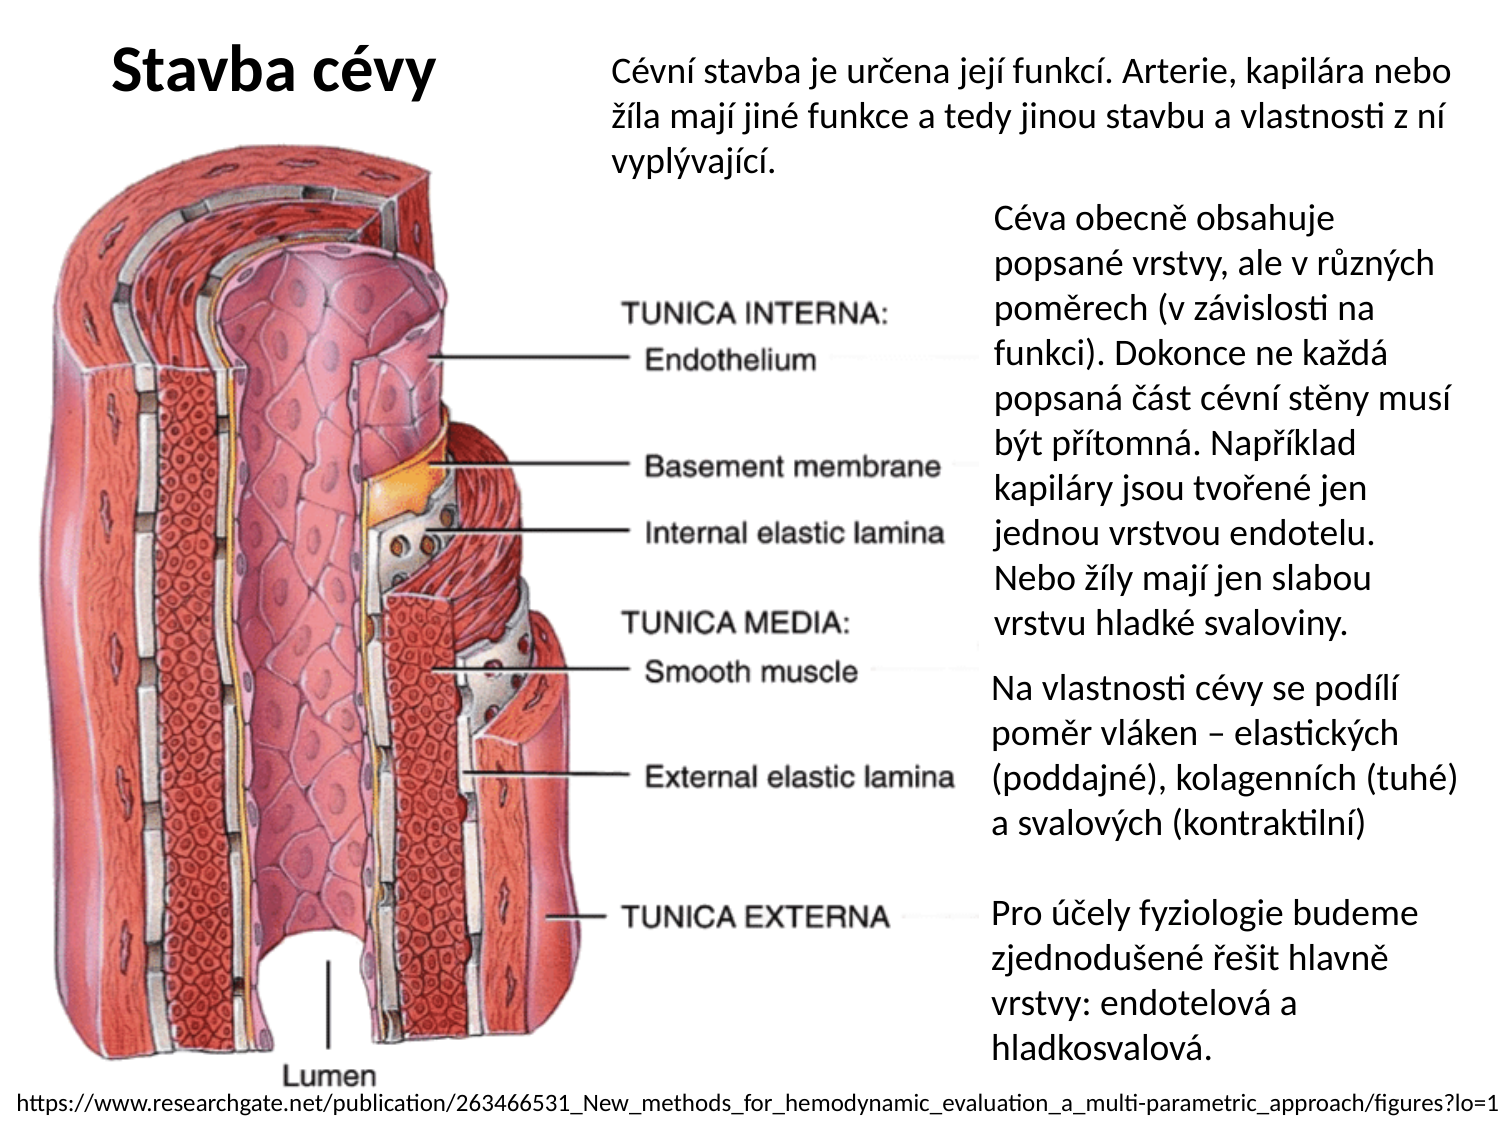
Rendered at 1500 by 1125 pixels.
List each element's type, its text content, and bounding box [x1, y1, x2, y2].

picture [20, 133, 979, 1103]
text_box https://www.researchgate.net/publication/263466531_New_methods_for_hemodynamic_evaluation_a_multi-parametric_approach/figures?lo=1 [1, 1079, 1500, 1125]
text_box Céva obecně obsahuje popsané vrstvy, ale v různých poměrech (v závislosti na funkci). Dokonce ne každá popsaná část cévní stěny musí být přítomná. Například kapiláry jsou tvořené jen jednou vrstvou endotelu. Nebo žíly mají jen slabou vrstvu hladké svaloviny. [983, 185, 1482, 651]
text_box Cévní stavba je určena její funkcí. Arterie, kapilára nebo žíla mají jiné funkce a tedy jinou stavbu a vlastnosti z ní vyplývající. [596, 38, 1480, 185]
text_box Stavba cévy [96, 17, 1317, 113]
text_box Na vlastnosti cévy se podílí poměr vláken – elastických (poddajné), kolagenních (tuhé) a svalových (kontraktilní) Pro účely fyziologie budeme zjednodušené řešit hlavně vrstvy: endotelová a hladkosvalová. [983, 655, 1499, 1076]
